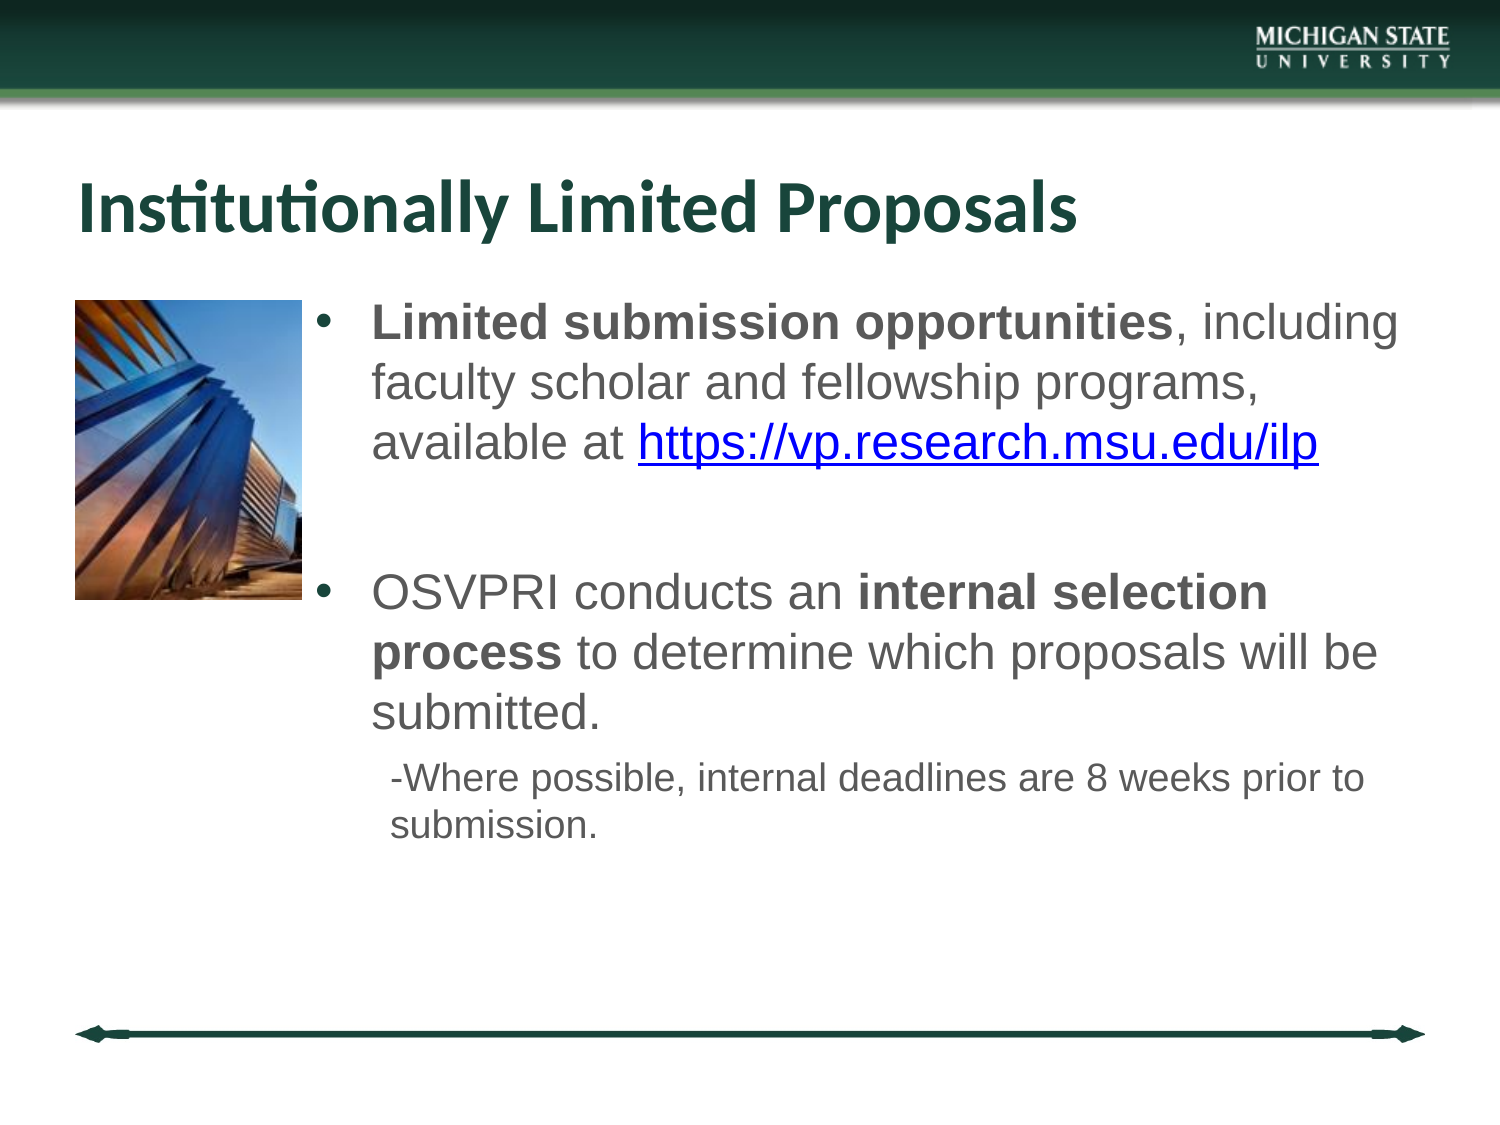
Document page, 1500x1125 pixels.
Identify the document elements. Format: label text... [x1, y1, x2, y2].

picture [74, 299, 303, 601]
picture [0, 0, 1500, 110]
picture [75, 1025, 300, 1043]
title Institutionally Limited Proposals [62, 149, 1425, 288]
list Limited submission opportunities, including faculty scholar and fellowship programs, available at https://vp.research.msu.edu/ilp OSVPRI conducts an internal selection process to determine which proposals will be submitted. -Where possible, internal deadlines are 8 weeks prior to submission. [300, 282, 1450, 1063]
